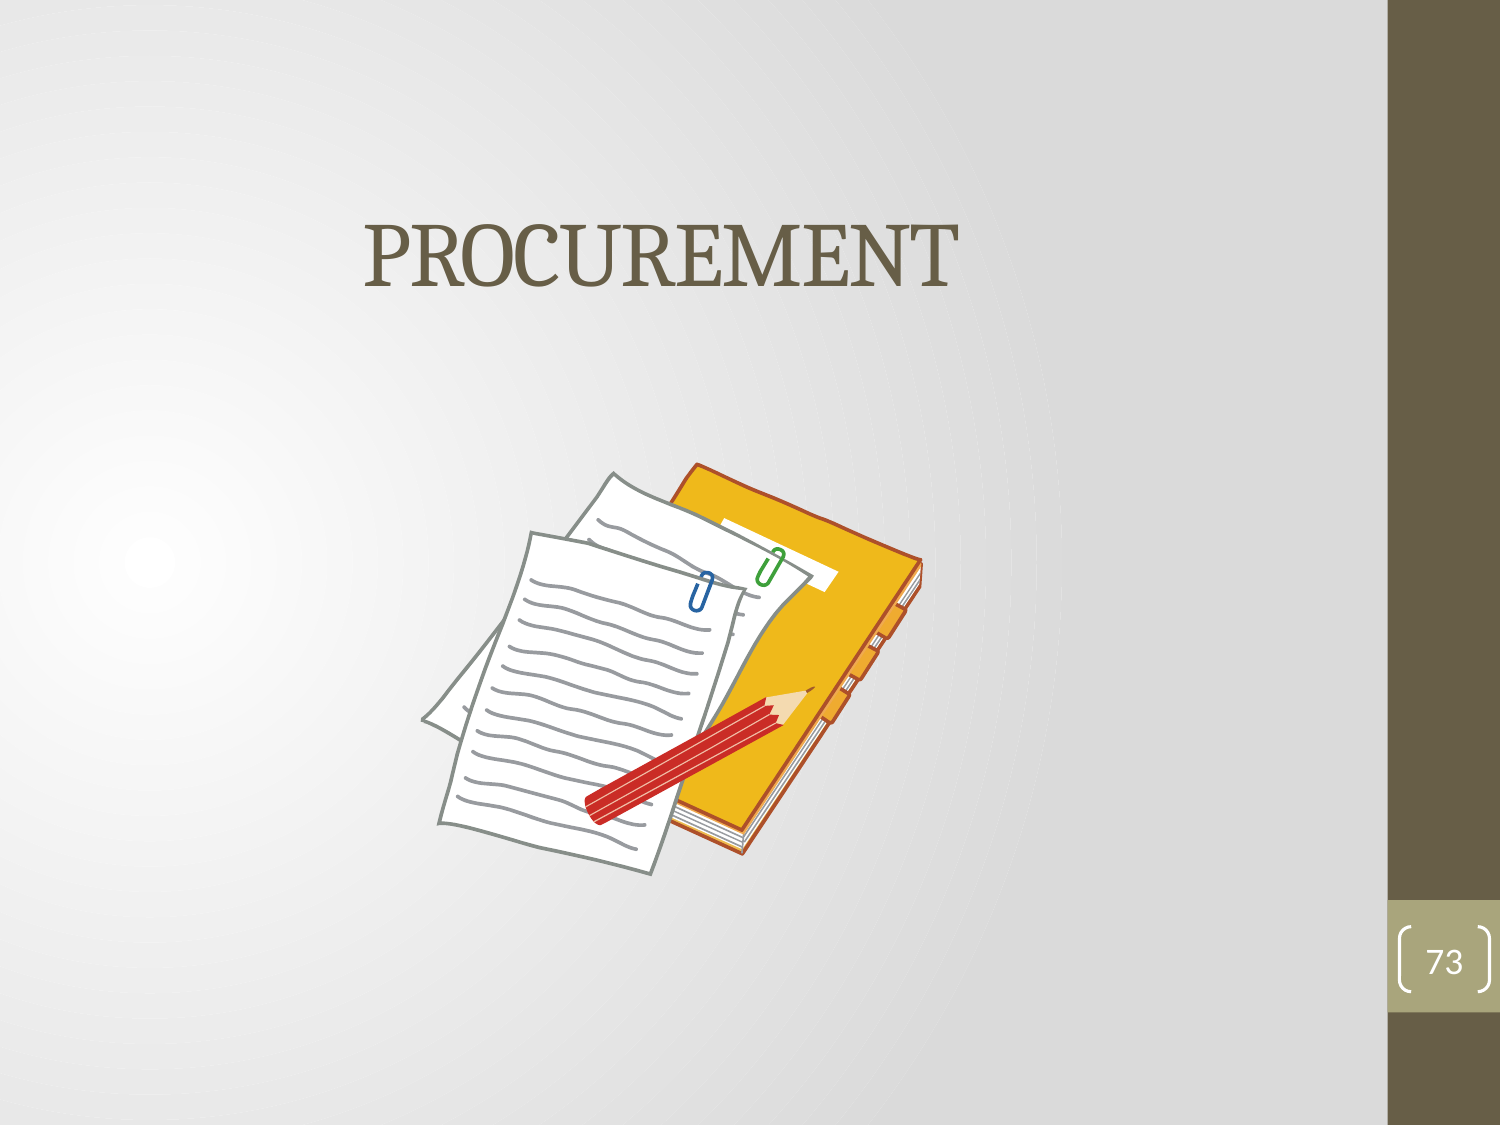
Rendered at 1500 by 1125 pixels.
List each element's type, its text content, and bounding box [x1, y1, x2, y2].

slide_number 73 [1397, 925, 1492, 994]
title Procurement [347, 187, 1490, 366]
picture [420, 461, 924, 877]
